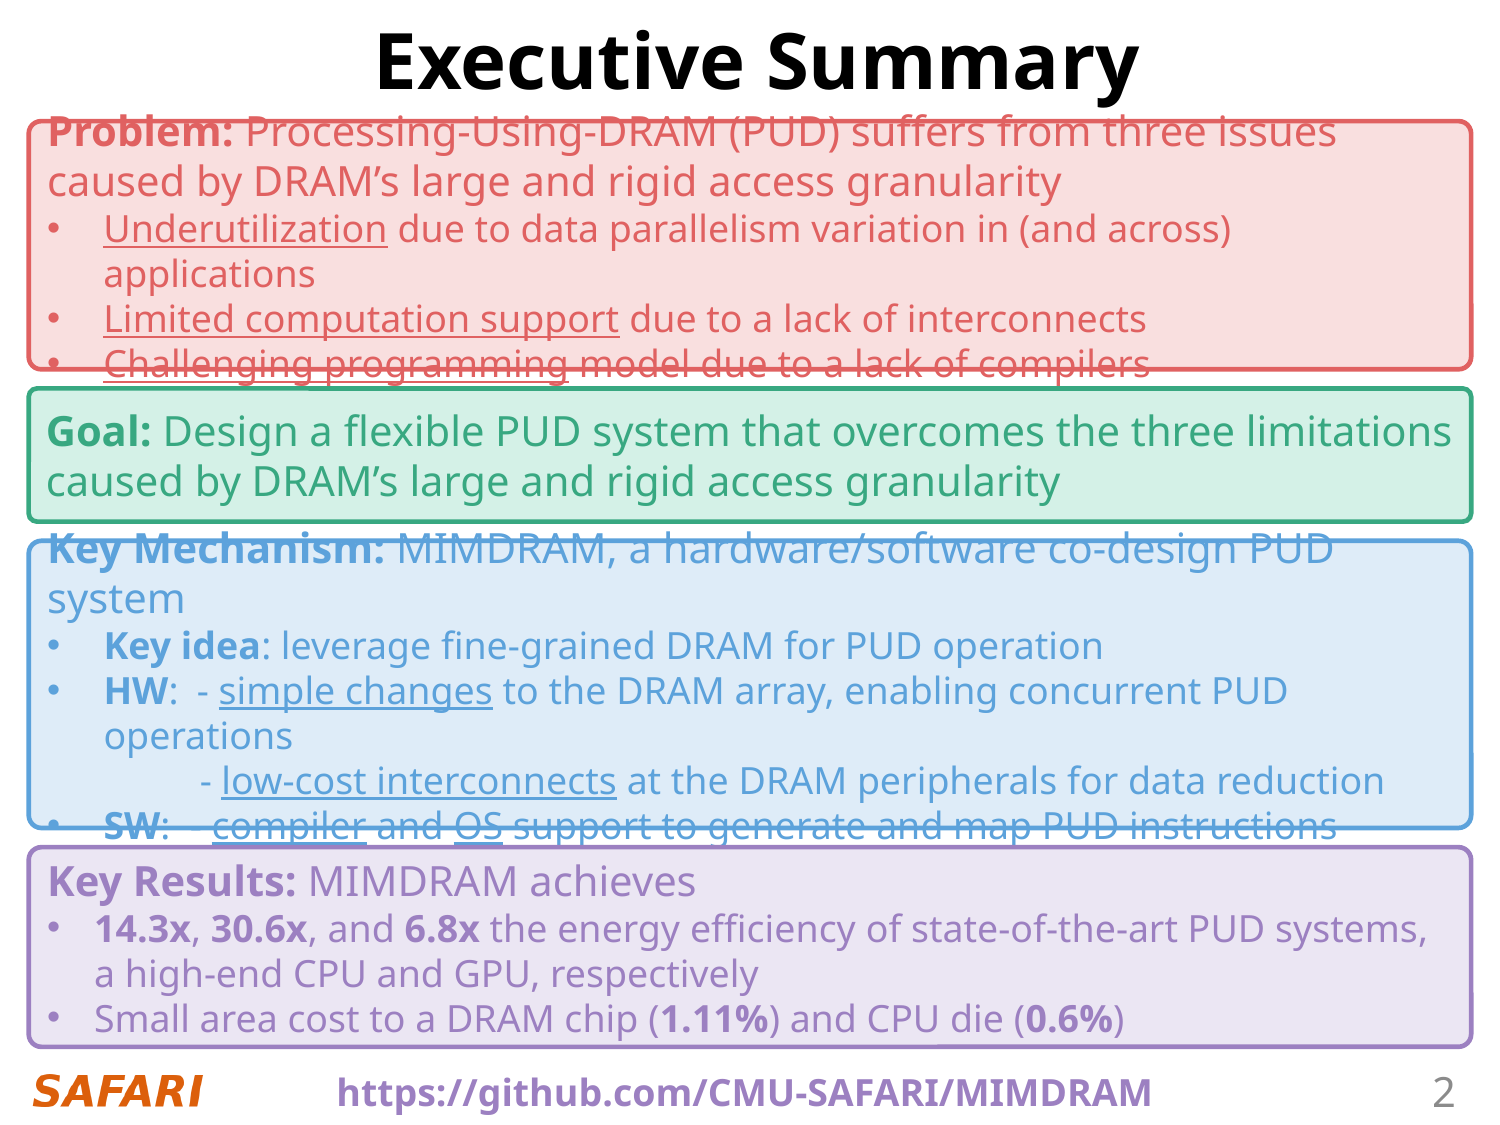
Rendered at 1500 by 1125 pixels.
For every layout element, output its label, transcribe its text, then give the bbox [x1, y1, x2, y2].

title Executive Summary [27, 14, 1487, 114]
text_box Problem: Processing-Using-DRAM (PUD) suffers from three issues caused by DRAM’s large and rigid access granularity Underutilization due to data parallelism variation in (and across) applications Limited computation support due to a lack of interconnects Challenging programming model due to a lack of compilers [27, 120, 1473, 371]
text_box https://github.com/CMU-SAFARI/MIMDRAM [0, 1061, 1500, 1125]
text_box Goal: Design a flexible PUD system that overcomes the three limitations caused by DRAM’s large and rigid access granularity [27, 387, 1473, 523]
text_box [0, 0, 1500, 196]
text_box Key Results: MIMDRAM achieves 14.3x, 30.6x, and 6.8x the energy efficiency of state-of-the-art PUD systems, a high-end CPU and GPU, respectively Small area cost to a DRAM chip (1.11%) and CPU die (0.6%) [27, 846, 1473, 1048]
text_box Key Mechanism: MIMDRAM, a hardware/software co-design PUD system Key idea: leverage fine-grained DRAM for PUD operation HW: - simple changes to the DRAM array, enabling concurrent PUD operations - low-cost interconnects at the DRAM peripherals for data reduction SW: - compiler and OS support to generate and map PUD instructions [27, 539, 1473, 830]
